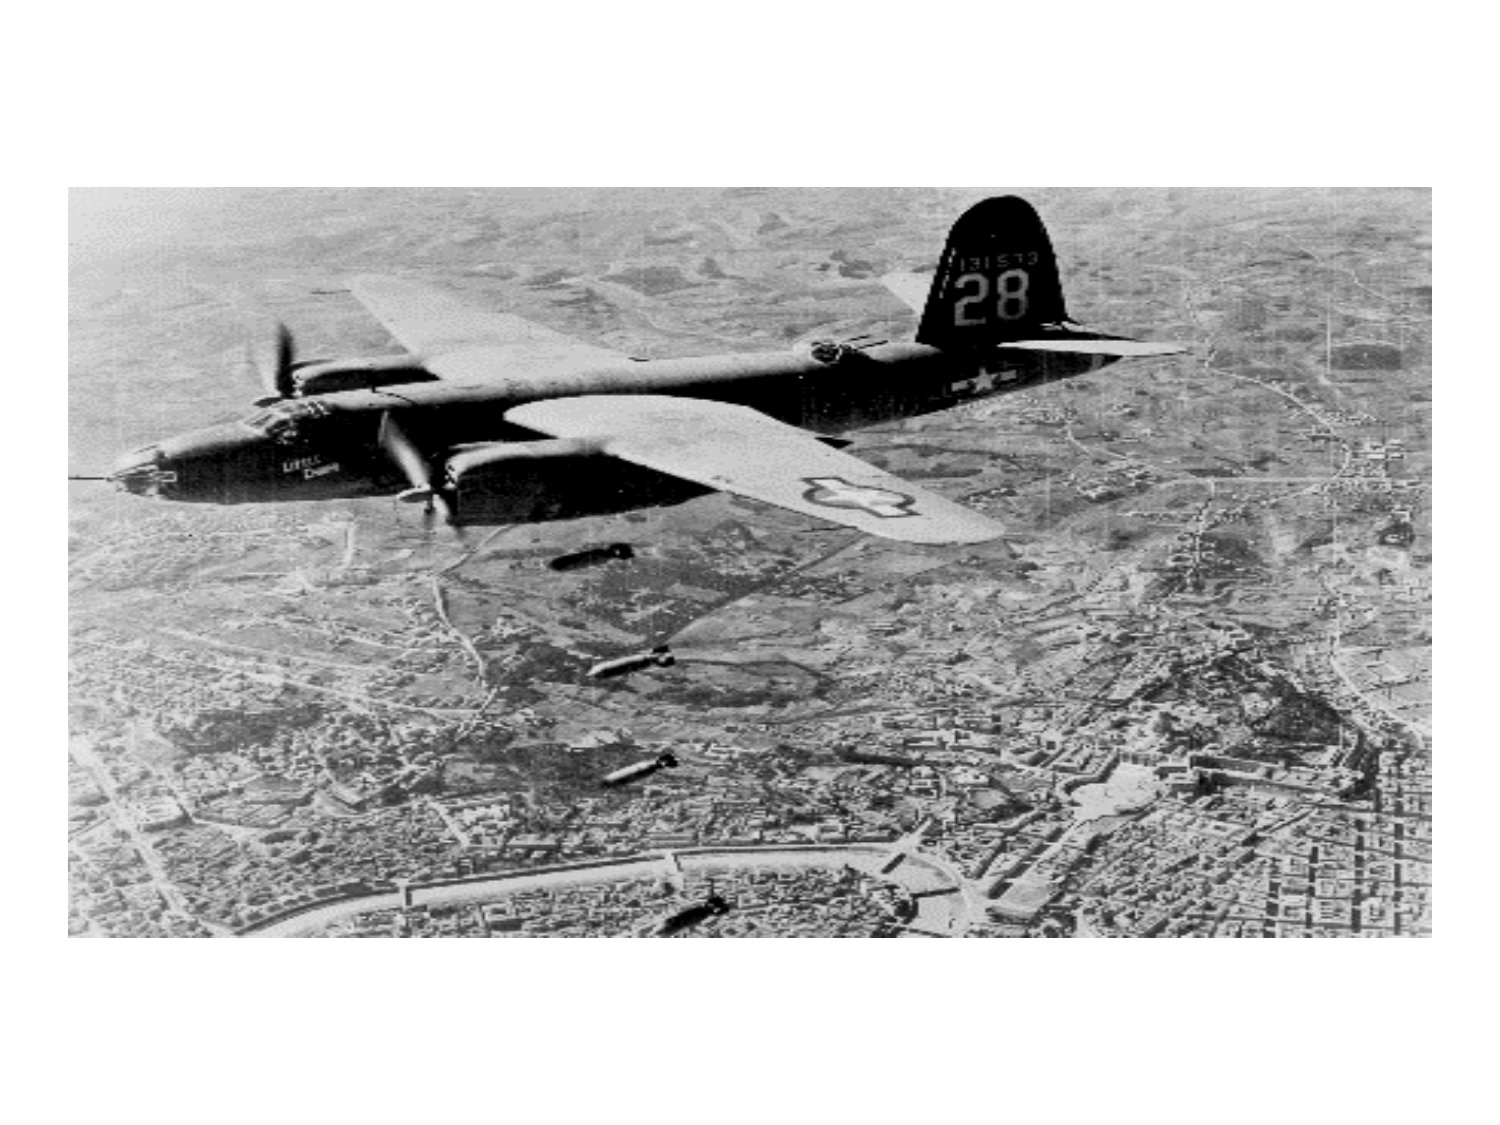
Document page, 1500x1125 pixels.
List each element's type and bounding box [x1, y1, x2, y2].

list [67, 187, 1433, 938]
